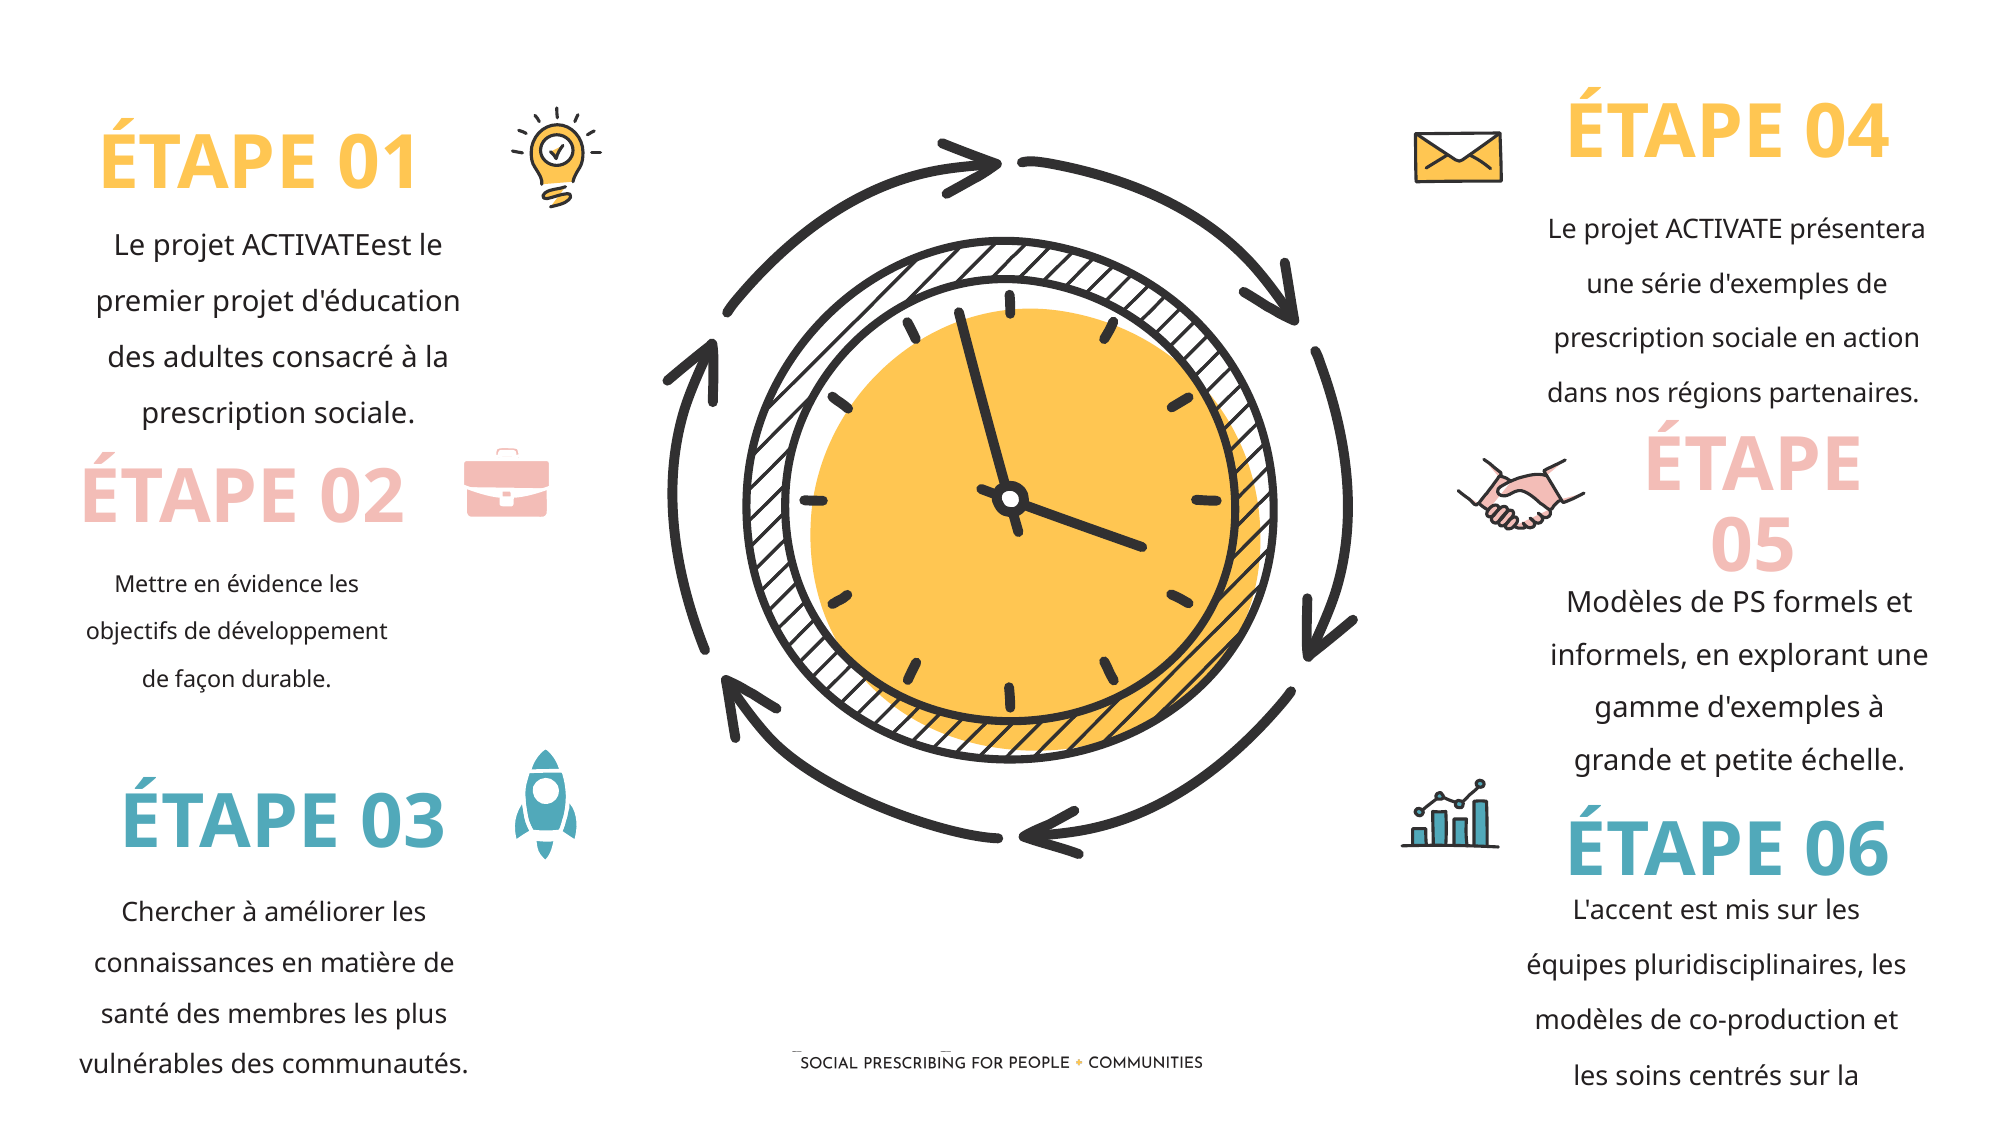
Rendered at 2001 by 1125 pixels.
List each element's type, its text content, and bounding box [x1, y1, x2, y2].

text_box [531, 124, 583, 185]
list Mettre en évidence les objectifs de développement de façon durable. [62, 542, 411, 704]
list ÉTAPE 05 [1584, 450, 1923, 558]
list Modèles de PS formels et informels, en explorant une gamme d'exemples à grande et petite échelle. [1533, 558, 1947, 779]
list ÉTAPE 06 [1531, 793, 1925, 910]
list Le projet ACTIVATE présentera une série d'exemples de prescription sociale en action dans nos régions partenaires. [1530, 181, 1944, 428]
list ÉTAPE 04 [1531, 70, 1925, 181]
text_box [534, 838, 556, 862]
text_box [1415, 780, 1485, 816]
list ÉTAPE 02 [35, 442, 449, 555]
text_box [462, 446, 551, 519]
text_box [513, 747, 579, 843]
text_box [1402, 800, 1499, 847]
list L'accent est mis sur les équipes pluridisciplinaires, les modèles de co-production et les soins centrés sur la personne. [1510, 862, 1923, 1085]
list ÉTAPE 03 [86, 766, 480, 868]
list ÉTAPE 01 [35, 107, 485, 221]
text_box [543, 186, 571, 207]
text_box [1415, 133, 1502, 182]
list Chercher à améliorer les connaissances en matière de santé des membres les plus vulnérables des communautés. [62, 868, 486, 1091]
picture [792, 1051, 1208, 1074]
text_box [1458, 459, 1584, 529]
list Le projet ACTIVATEest le premier projet d'éducation des adultes consacré à la prescription sociale. [71, 221, 485, 371]
